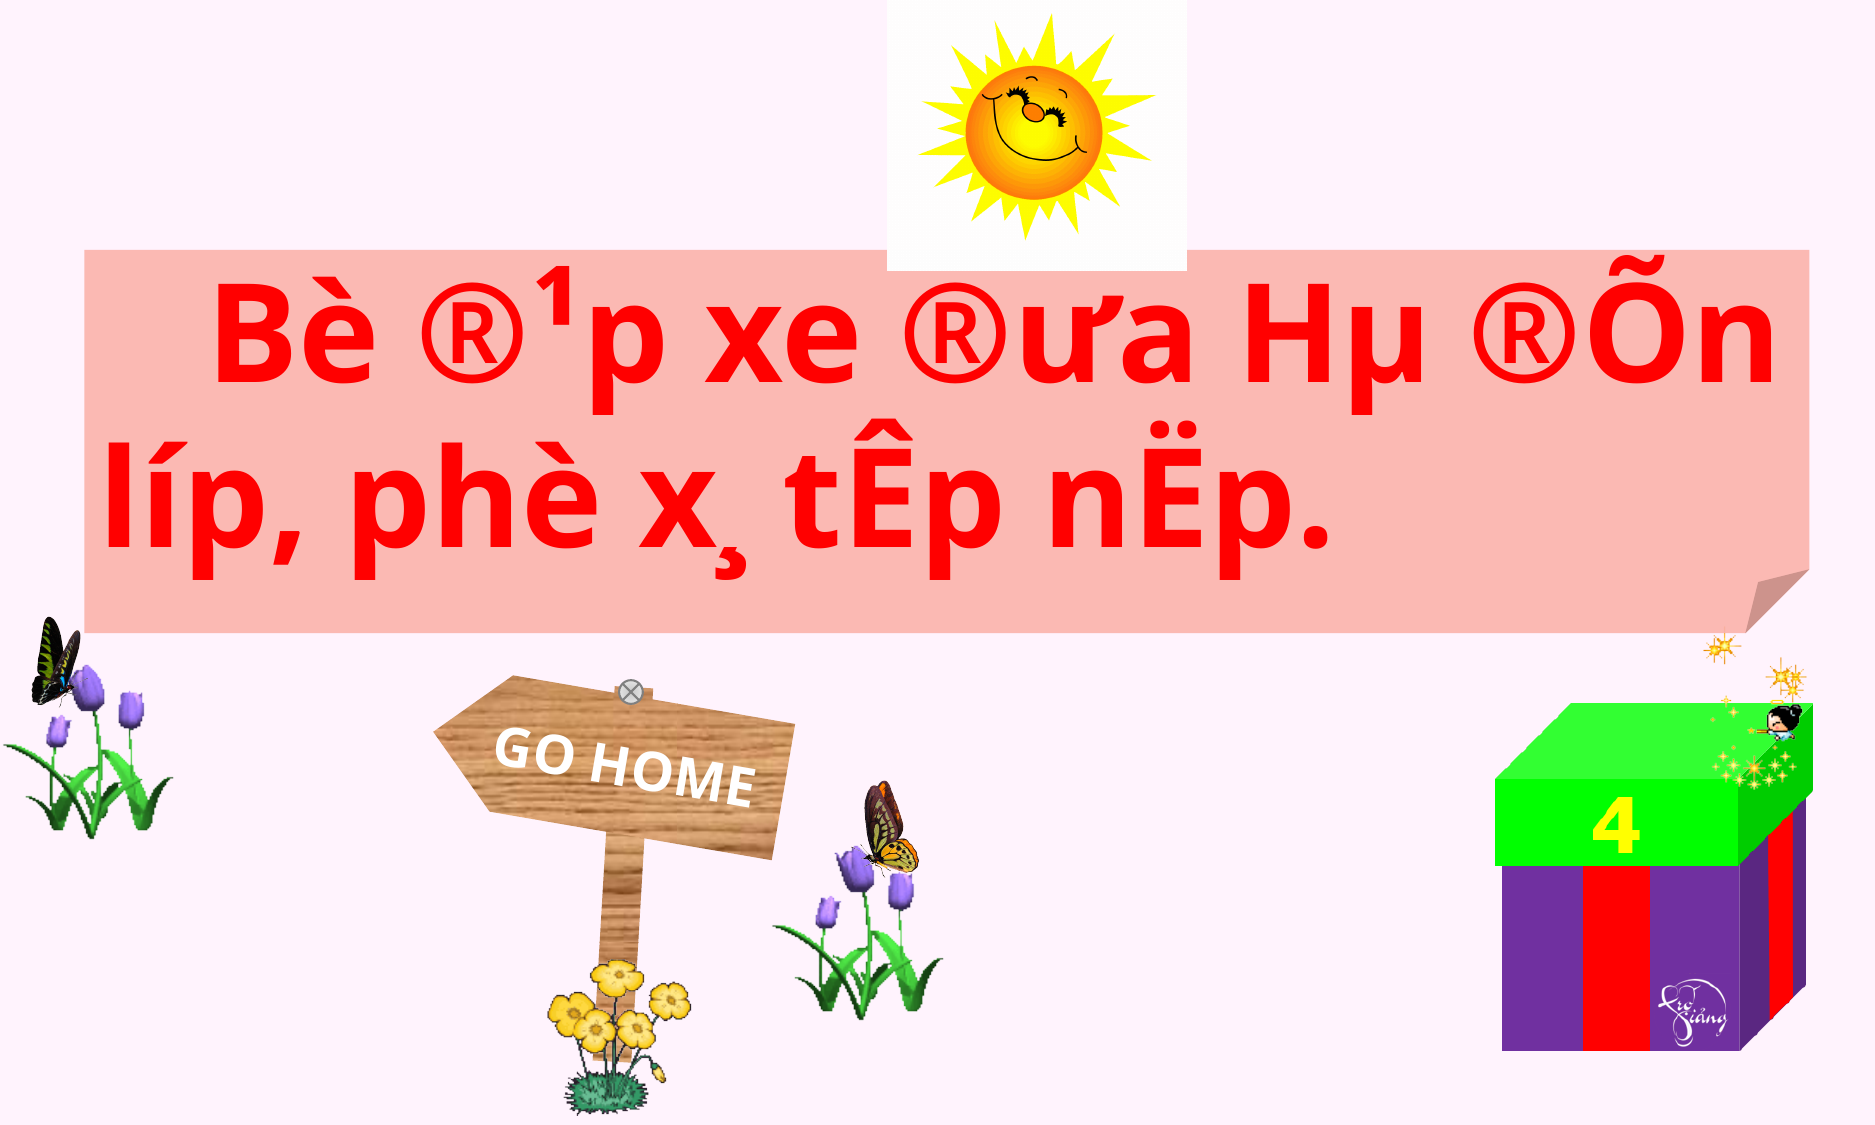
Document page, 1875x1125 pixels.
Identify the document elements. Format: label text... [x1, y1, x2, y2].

text_box [597, 833, 646, 958]
picture [1495, 622, 1813, 1051]
text_box Bè ®¹p xe ®­ưa Hµ ®Õn líp, phè x¸ tÊp nËp. [83, 248, 1813, 635]
text_box [613, 685, 619, 692]
picture [769, 772, 949, 1025]
picture [546, 958, 693, 1116]
text_box GO HOME [431, 674, 797, 861]
text_box [618, 679, 644, 705]
text_box [643, 686, 655, 698]
picture [887, 0, 1187, 271]
picture [0, 610, 179, 843]
